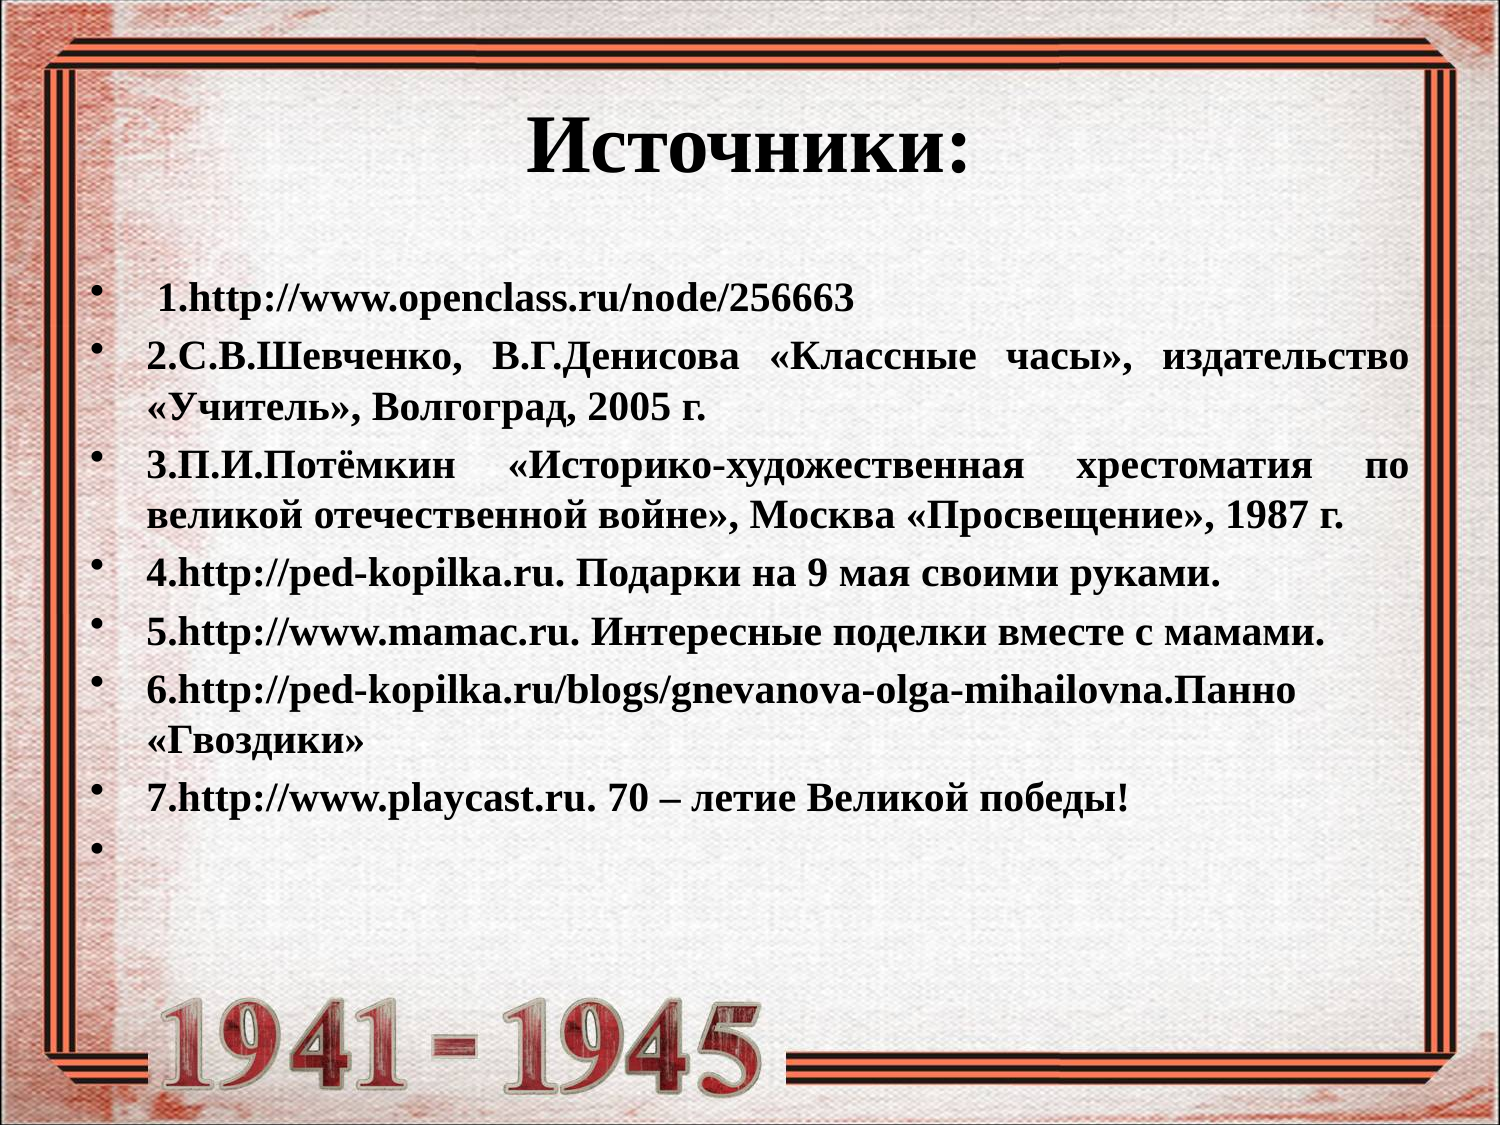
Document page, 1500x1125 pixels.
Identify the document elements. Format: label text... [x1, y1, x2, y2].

picture [0, 0, 1500, 1125]
list 1.http://www.openclass.ru/node/256663 2.С.В.Шевченко, В.Г.Денисова «Классные часы», издательство «Учитель», Волгоград, 2005 г. 3.П.И.Потёмкин «Историко-художественная хрестоматия по великой отечественной войне», Москва «Просвещение», 1987 г. 4.http://ped-kopilka.ru. Подарки на 9 мая своими руками. 5.http://www.mamac.ru. Интересные поделки вместе с мамами. 6.http://ped-kopilka.ru/blogs/gnevanova-olga-mihailovna.Панно «Гвоздики» 7.http://www.playcast.ru. 70 – летие Великой победы! [75, 262, 1425, 1005]
title Источники: [75, 45, 1425, 233]
